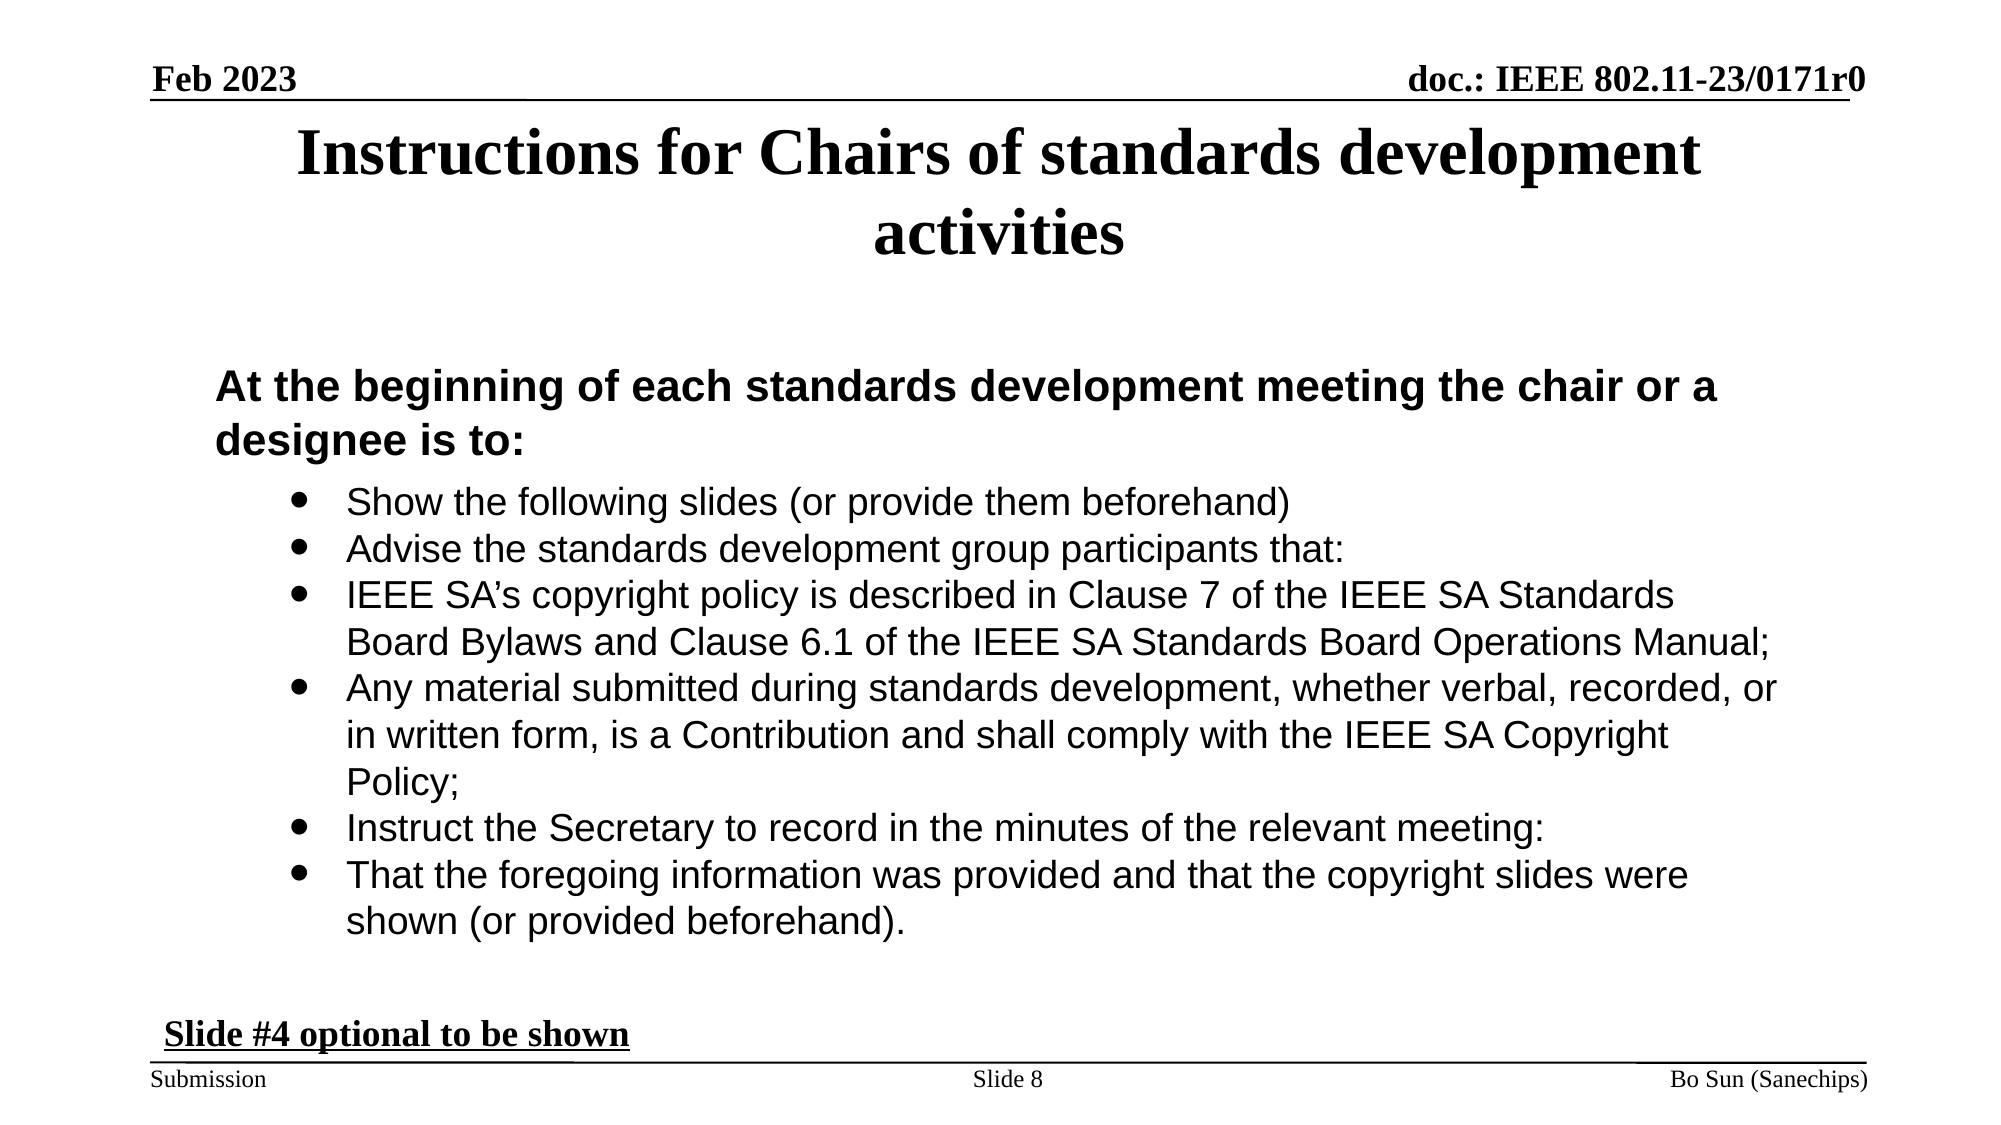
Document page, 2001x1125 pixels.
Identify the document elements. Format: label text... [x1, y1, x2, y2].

slide_number Slide 8 [949, 1061, 1067, 1123]
footer Bo Sun (Sanechips) [1171, 1061, 1869, 1093]
text_box Instructions for Chairs of standards development activities [187, 100, 1813, 276]
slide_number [152, 54, 563, 100]
text_box At the beginning of each standards development meeting the chair or a designee is to: Show the following slides (or provide them beforehand) Advise the standards development group participants that: IEEE SA’s copyright policy is described in Clause 7 of the IEEE SA Standards Board Bylaws and Clause 6.1 of the IEEE SA Standards Board Operations Manual; Any material submitted during standards development, whether verbal, recorded, or in written form, is a Contribution and shall comply with the IEEE SA Copyright Policy; Instruct the Secretary to record in the minutes of the relevant meeting: That the foregoing information was provided and that the copyright slides were shown (or provided beforehand). [200, 350, 1800, 913]
text_box Slide #4 optional to be shown [149, 1002, 646, 1062]
